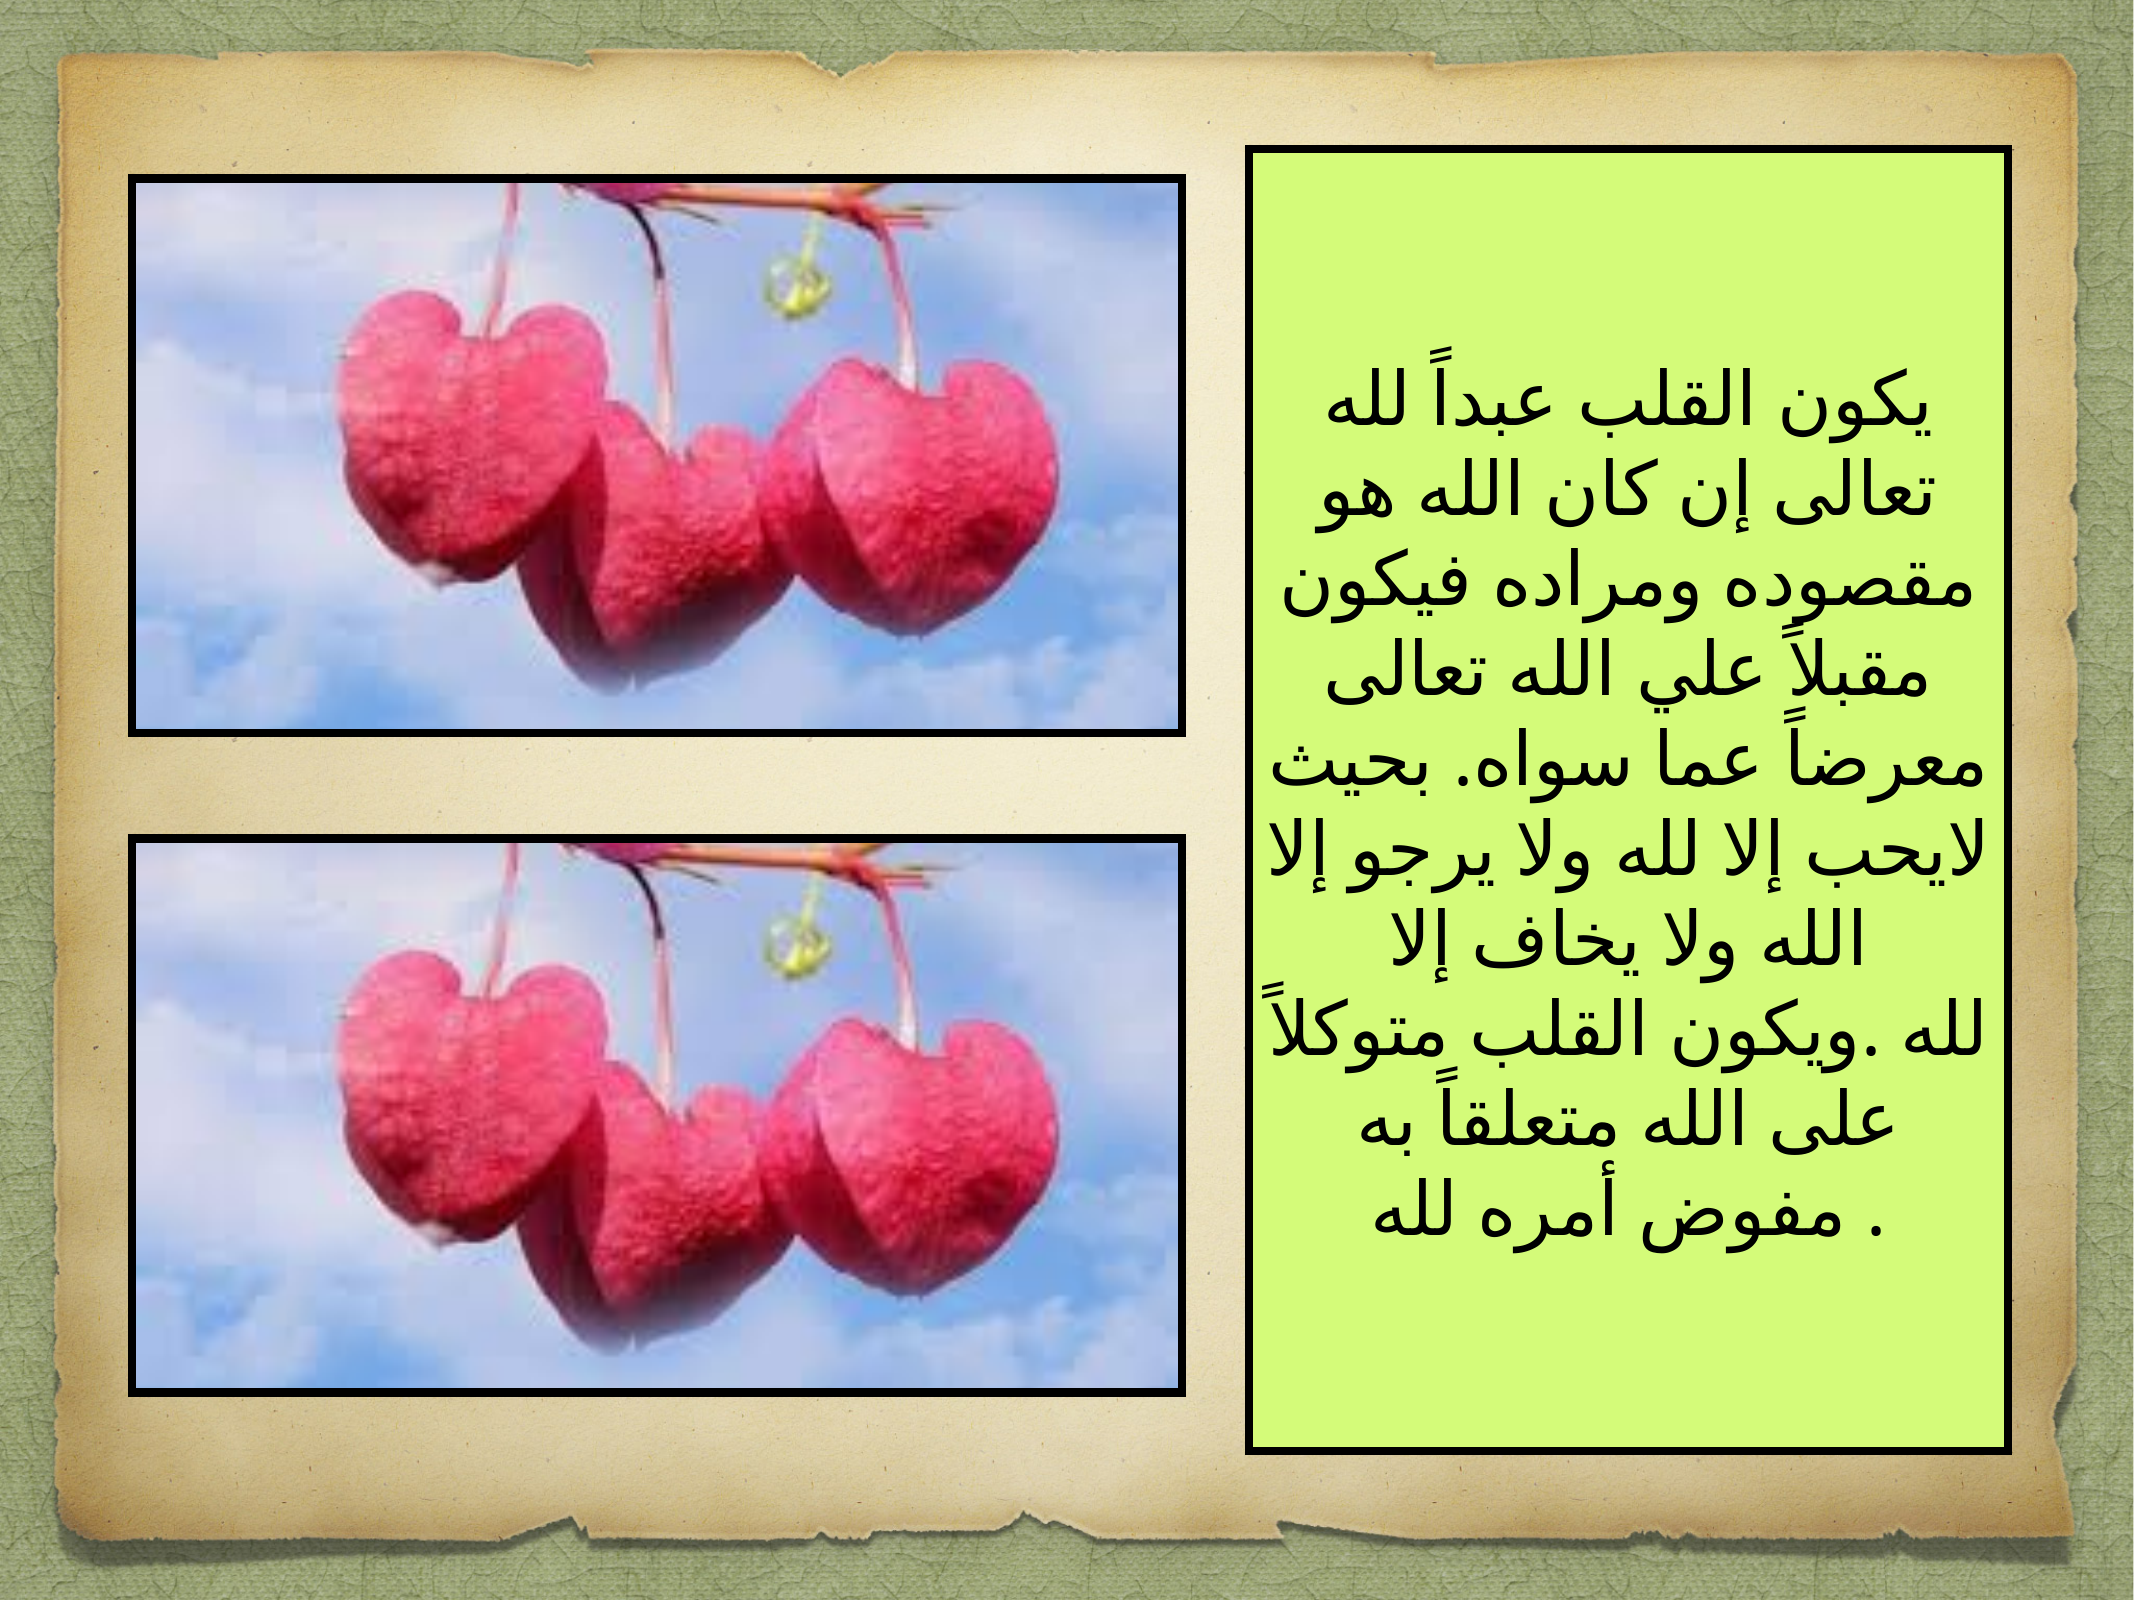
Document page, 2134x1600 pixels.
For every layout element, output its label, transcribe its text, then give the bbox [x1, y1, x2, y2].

text_box يكون القلب عبداً لله تعالى إن كان الله هو مقصوده ومراده فيكون مقبلاً علي الله تعالى معرضاً عما سواه. بحيث لايحب إلا لله ولا يرجو إلا الله ولا يخاف إلا لله .ويكون القلب متوكلاً على الله متعلقاً به مفوض أمره لله . [1249, 149, 2009, 1451]
picture [0, 0, 2134, 1600]
